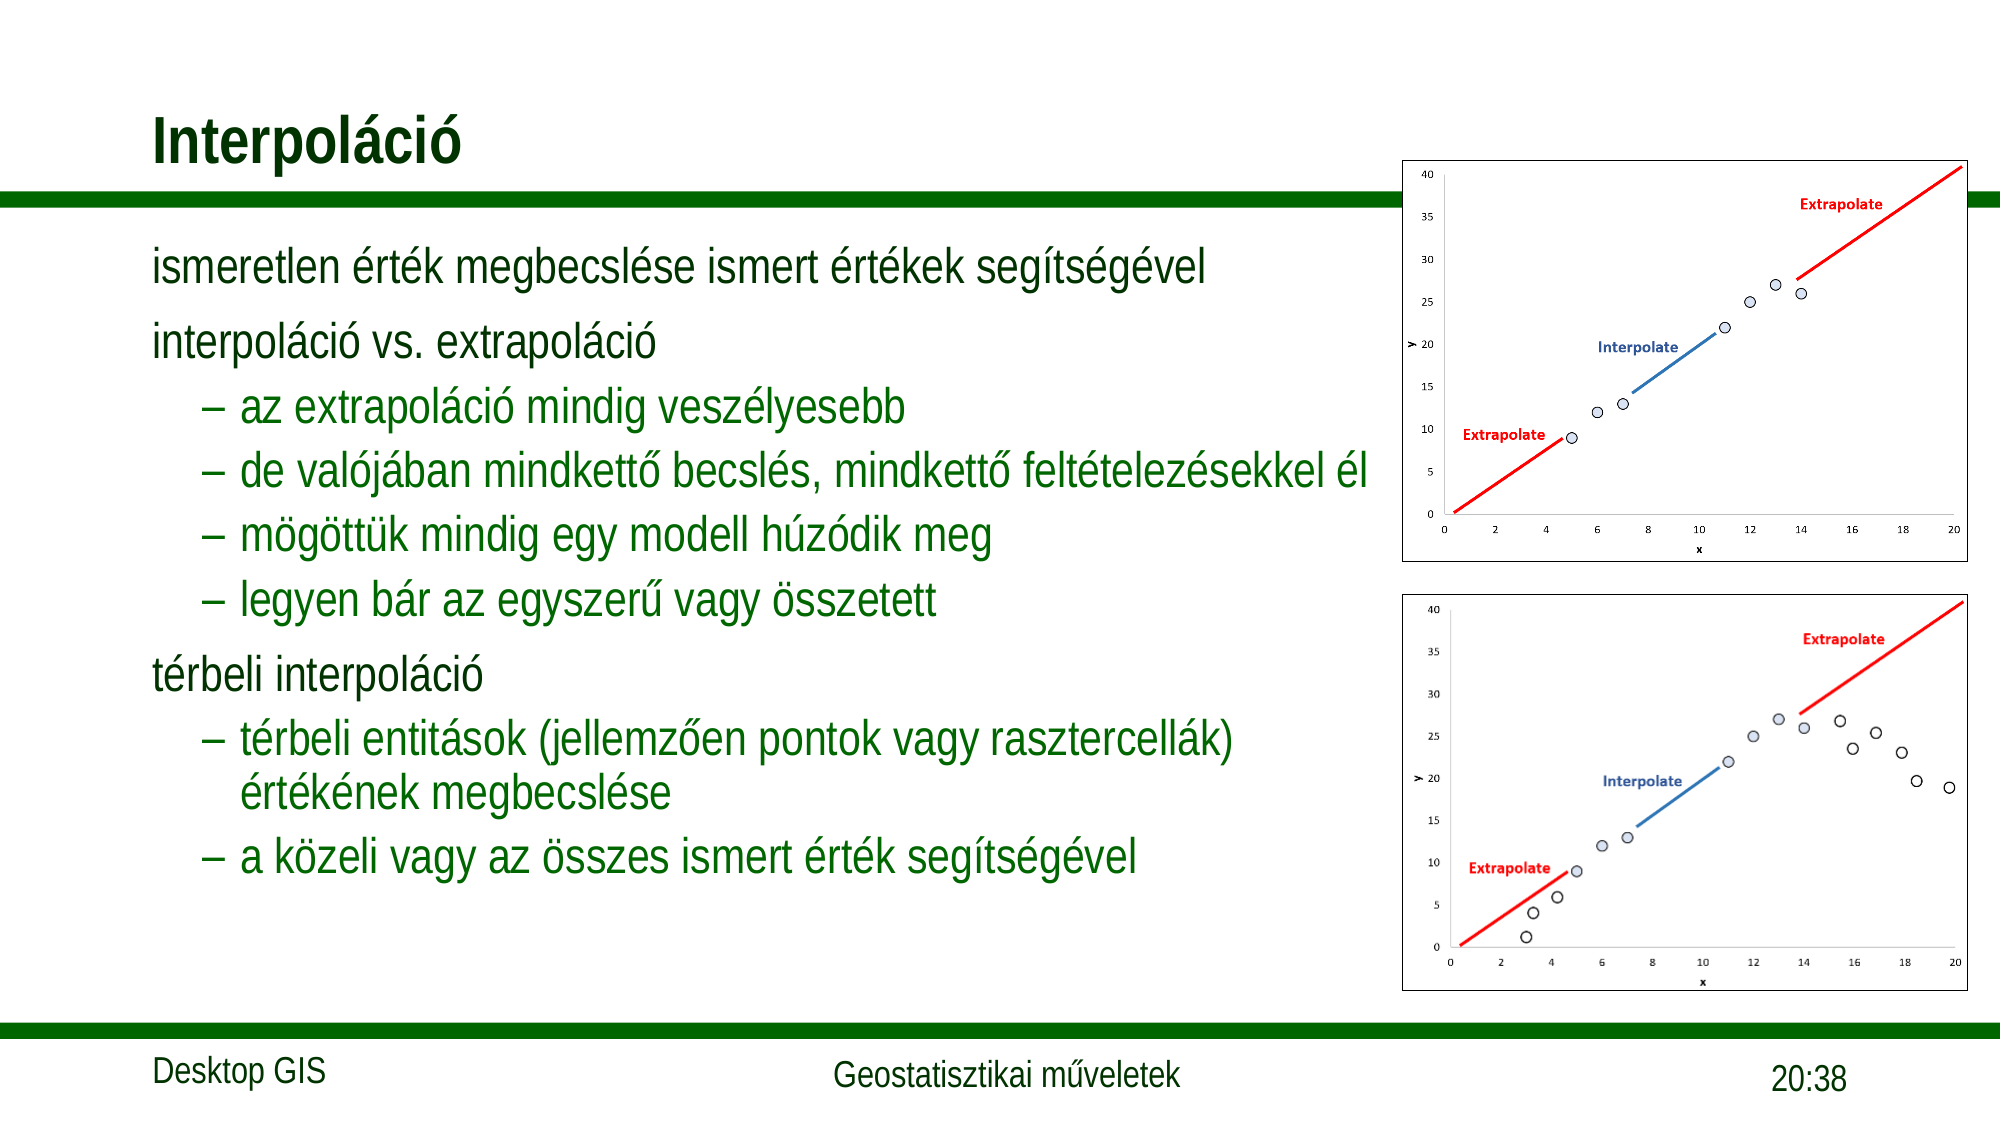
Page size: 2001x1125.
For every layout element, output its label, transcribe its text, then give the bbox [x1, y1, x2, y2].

title Interpoláció [137, 28, 1863, 186]
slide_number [1390, 1046, 1863, 1106]
picture [1402, 594, 1968, 991]
list ismeretlen érték megbecslése ismert értékek segítségével interpoláció vs. extrapoláció az extrapoláció mindig veszélyesebb de valójában mindkettő becslés, mindkettő feltételezésekkel él mögöttük mindig egy modell húzódik meg legyen bár az egyszerű vagy összetett térbeli interpoláció térbeli entitások (jellemzően pontok vagy rasztercellák) értékének megbecslése a közeli vagy az összes ismert érték segítségével [137, 233, 1403, 1014]
picture [1402, 160, 1968, 562]
